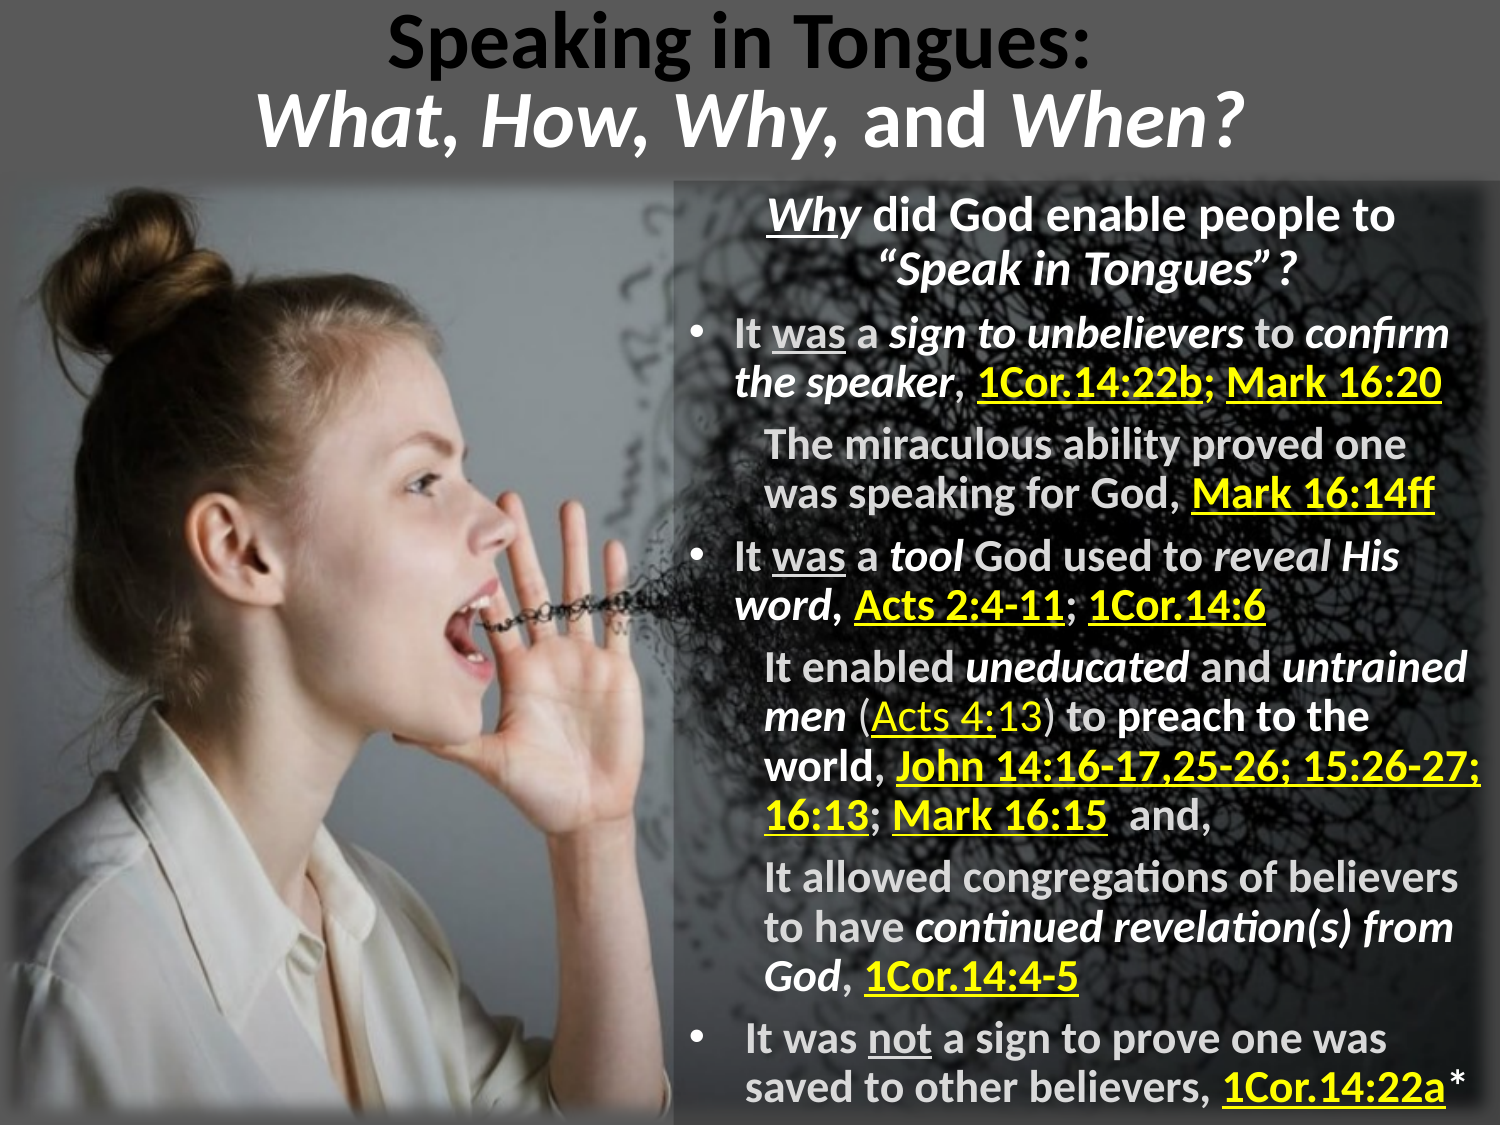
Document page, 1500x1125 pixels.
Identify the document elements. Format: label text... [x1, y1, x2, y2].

picture [0, 170, 1500, 1125]
title Speaking in Tongues: What, How, Why, and When? [0, 0, 1500, 170]
